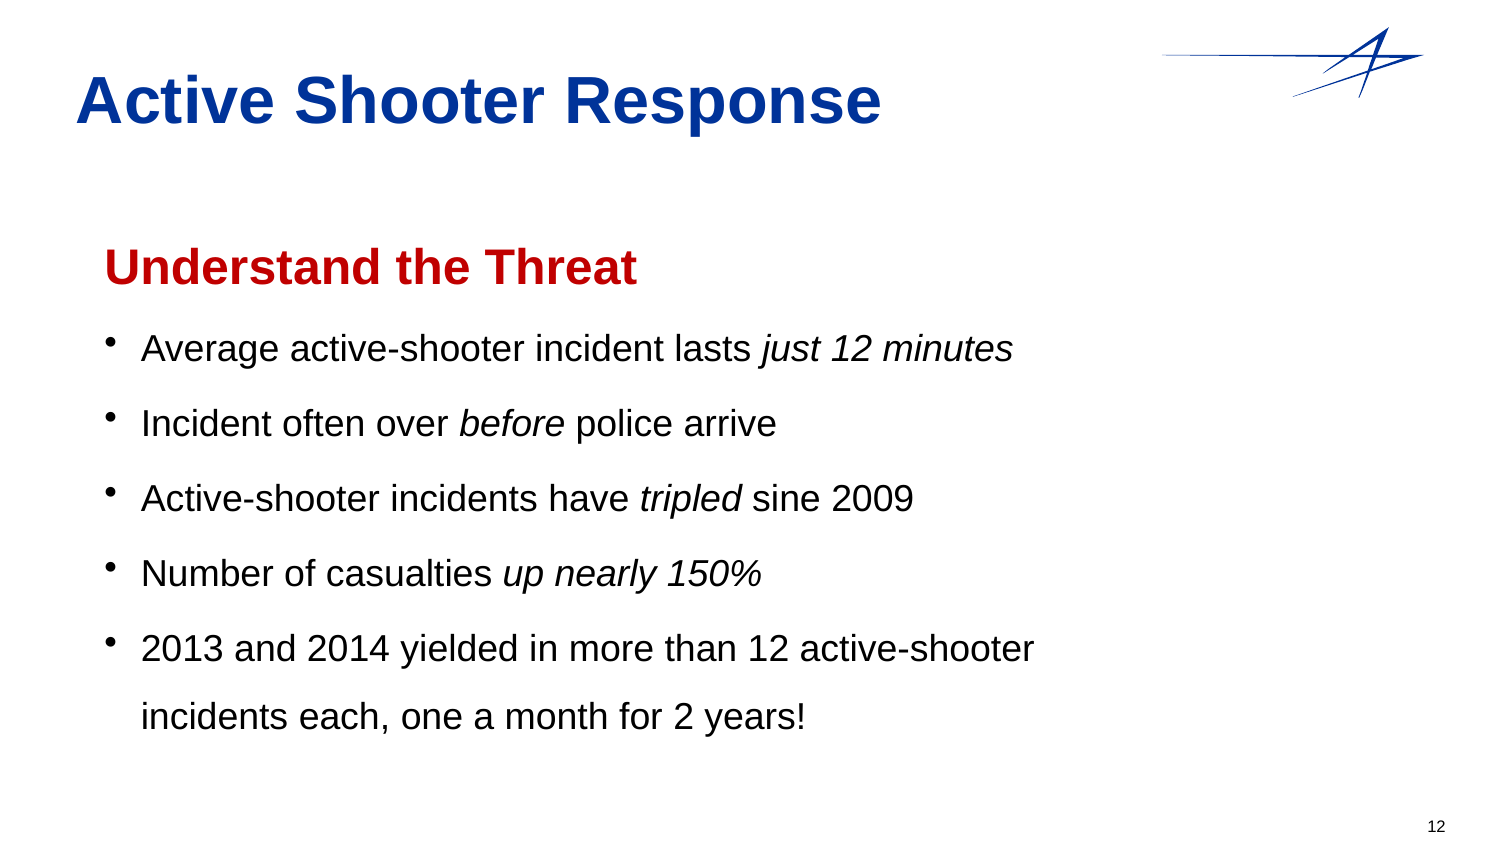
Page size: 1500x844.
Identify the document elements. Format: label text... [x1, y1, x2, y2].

list Understand the Threat Average active-shooter incident lasts just 12 minutes Incident often over before police arrive Active-shooter incidents have tripled sine 2009 Number of casualties up nearly 150% 2013 and 2014 yielded in more than 12 active-shooter incidents each, one a month for 2 years! [103, 203, 1151, 742]
title Active Shooter Response [75, 55, 1276, 123]
